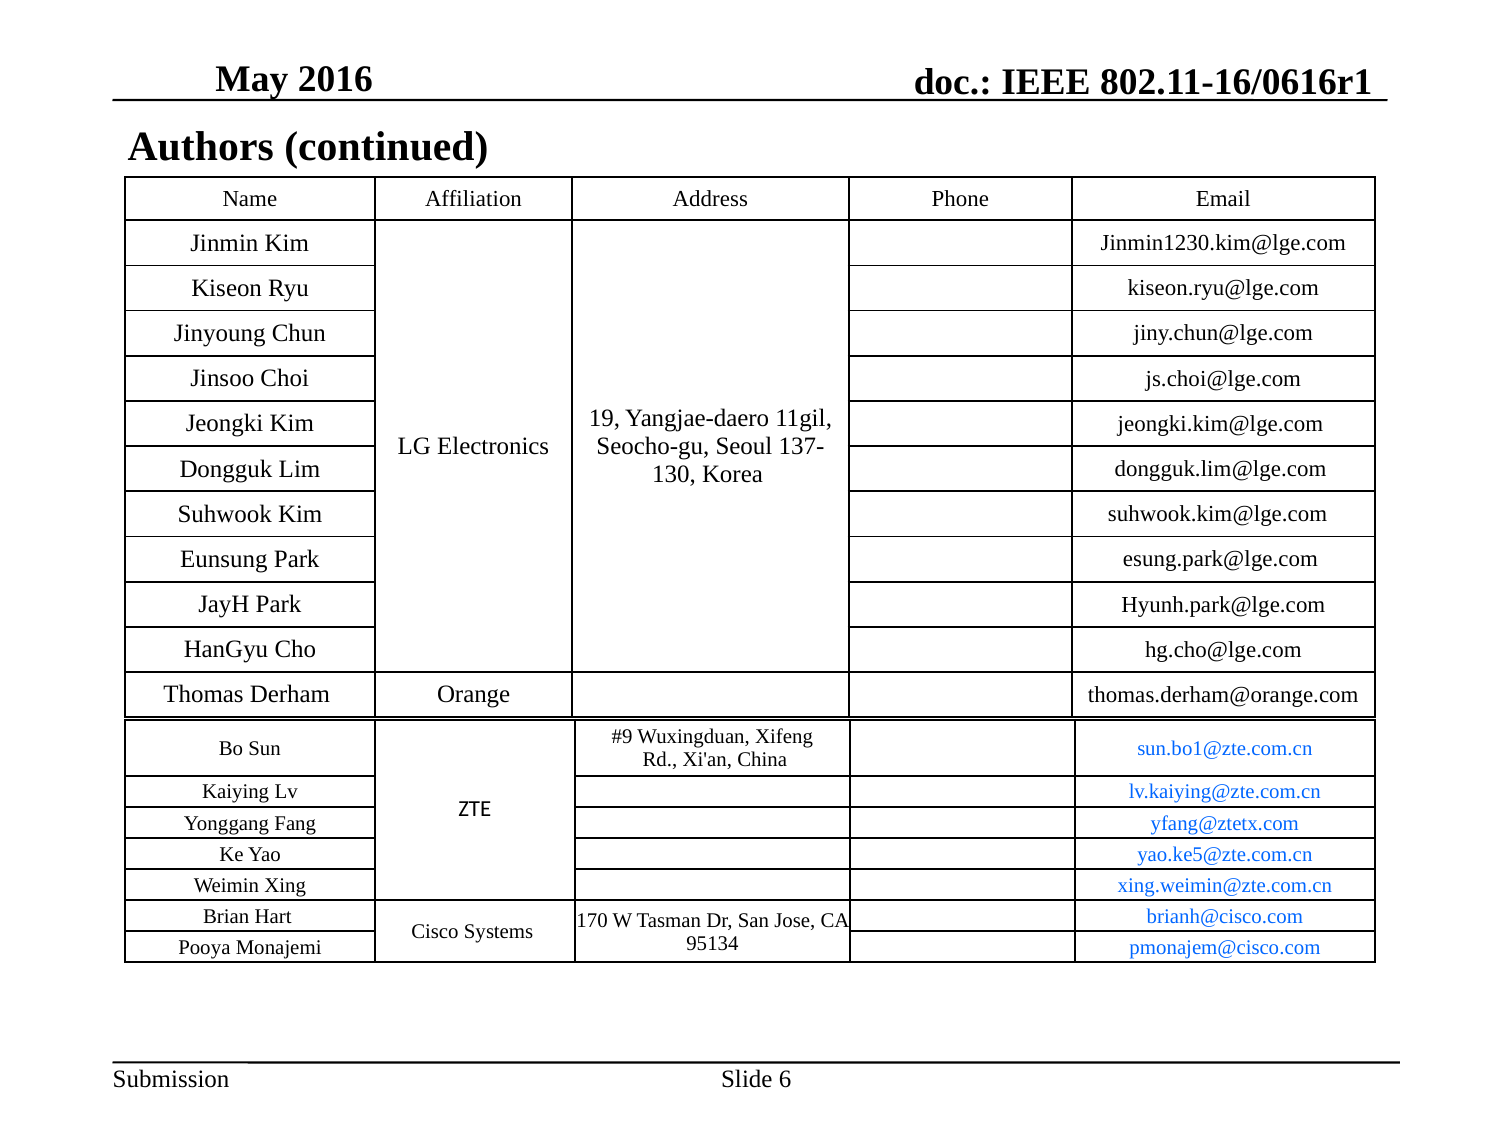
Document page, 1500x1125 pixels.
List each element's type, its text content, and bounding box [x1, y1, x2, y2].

table_cell [576, 870, 849, 899]
table_cell Orange [376, 673, 571, 716]
table_cell Jinmin Kim [126, 221, 374, 265]
table_cell [850, 266, 1071, 310]
table_cell thomas.derham@orange.com [1073, 673, 1374, 716]
table_cell jeongki.kim@lge.com [1073, 402, 1374, 445]
table_cell [850, 673, 1071, 716]
table_cell yao.ke5@zte.com.cn [1076, 839, 1374, 868]
table_cell xing.weimin@zte.com.cn [1076, 870, 1374, 899]
table_header Email [1073, 178, 1374, 219]
table_header #9 Wuxingduan, Xifeng Rd., Xi'an, China [576, 721, 849, 775]
table_cell [851, 777, 1074, 806]
table_cell [851, 839, 1074, 868]
table_cell Jeongki Kim [126, 402, 374, 445]
table_cell 170 W Tasman Dr, San Jose, CA 95134 [576, 901, 849, 961]
table_cell Cisco Systems [376, 901, 574, 961]
table_cell [851, 808, 1074, 837]
table_cell Pooya Monajemi [126, 932, 374, 961]
table_cell Kiseon Ryu [126, 266, 374, 310]
table_cell [576, 777, 849, 806]
table_cell pmonajem@cisco.com [1076, 932, 1374, 961]
table_cell [851, 870, 1074, 899]
table_cell js.choi@lge.com [1073, 357, 1374, 400]
table_cell Eunsung Park [126, 537, 374, 581]
table_cell JayH Park [126, 583, 374, 626]
table_cell brianh@cisco.com [1076, 901, 1374, 930]
table_cell dongguk.lim@lge.com [1073, 447, 1374, 490]
table_cell lv.kaiying@zte.com.cn [1076, 777, 1374, 806]
table_cell Suhwook Kim [126, 492, 374, 536]
table_header Name [126, 178, 374, 219]
table_cell [850, 311, 1071, 355]
table_cell [850, 583, 1071, 626]
table_cell Jinyoung Chun [126, 311, 374, 355]
table_cell [850, 628, 1071, 671]
table_header [851, 721, 1074, 775]
table_header Phone [850, 178, 1071, 219]
table_cell 19, Yangjae-daero 11gil, Seocho-gu, Seoul 137-130, Korea [573, 221, 848, 671]
table_cell hg.cho@lge.com [1073, 628, 1374, 671]
table_cell Kaiying Lv [126, 777, 374, 806]
table_cell Ke Yao [126, 839, 374, 868]
table_cell jiny.chun@lge.com [1073, 311, 1374, 355]
table_cell [850, 221, 1071, 265]
table_cell kiseon.ryu@lge.com [1073, 266, 1374, 310]
table_header Bo Sun [126, 721, 374, 775]
table_cell [573, 673, 848, 716]
table_cell esung.park@lge.com [1073, 537, 1374, 581]
table_cell Thomas Derham [126, 673, 374, 716]
table_cell HanGyu Cho [126, 628, 374, 671]
table_cell [851, 901, 1074, 930]
table_cell Dongguk Lim [126, 447, 374, 490]
table_cell Yonggang Fang [126, 808, 374, 837]
table_cell [850, 402, 1071, 445]
table_cell LG Electronics [376, 221, 571, 671]
table_cell yfang@ztetx.com [1076, 808, 1374, 837]
table_cell [850, 357, 1071, 400]
table_cell Hyunh.park@lge.com [1073, 583, 1374, 626]
table_cell suhwook.kim@lge.com [1073, 492, 1374, 536]
table_cell Jinmin1230.kim@lge.com [1073, 221, 1374, 265]
table_cell Weimin Xing [126, 870, 374, 899]
table_header sun.bo1@zte.com.cn [1076, 721, 1374, 775]
table_cell Jinsoo Choi [126, 357, 374, 400]
table_header Affiliation [376, 178, 571, 219]
table_cell [576, 808, 849, 837]
table_cell [850, 492, 1071, 536]
table_cell [851, 932, 1074, 961]
table_header ZTE [376, 721, 574, 899]
table_cell [576, 839, 849, 868]
table_header Address [573, 178, 848, 219]
table_cell Brian Hart [126, 901, 374, 930]
text_box Authors (continued) [112, 125, 1388, 163]
slide_number Slide 6 [712, 1061, 801, 1093]
table_cell [850, 537, 1071, 581]
table_cell [850, 447, 1071, 490]
